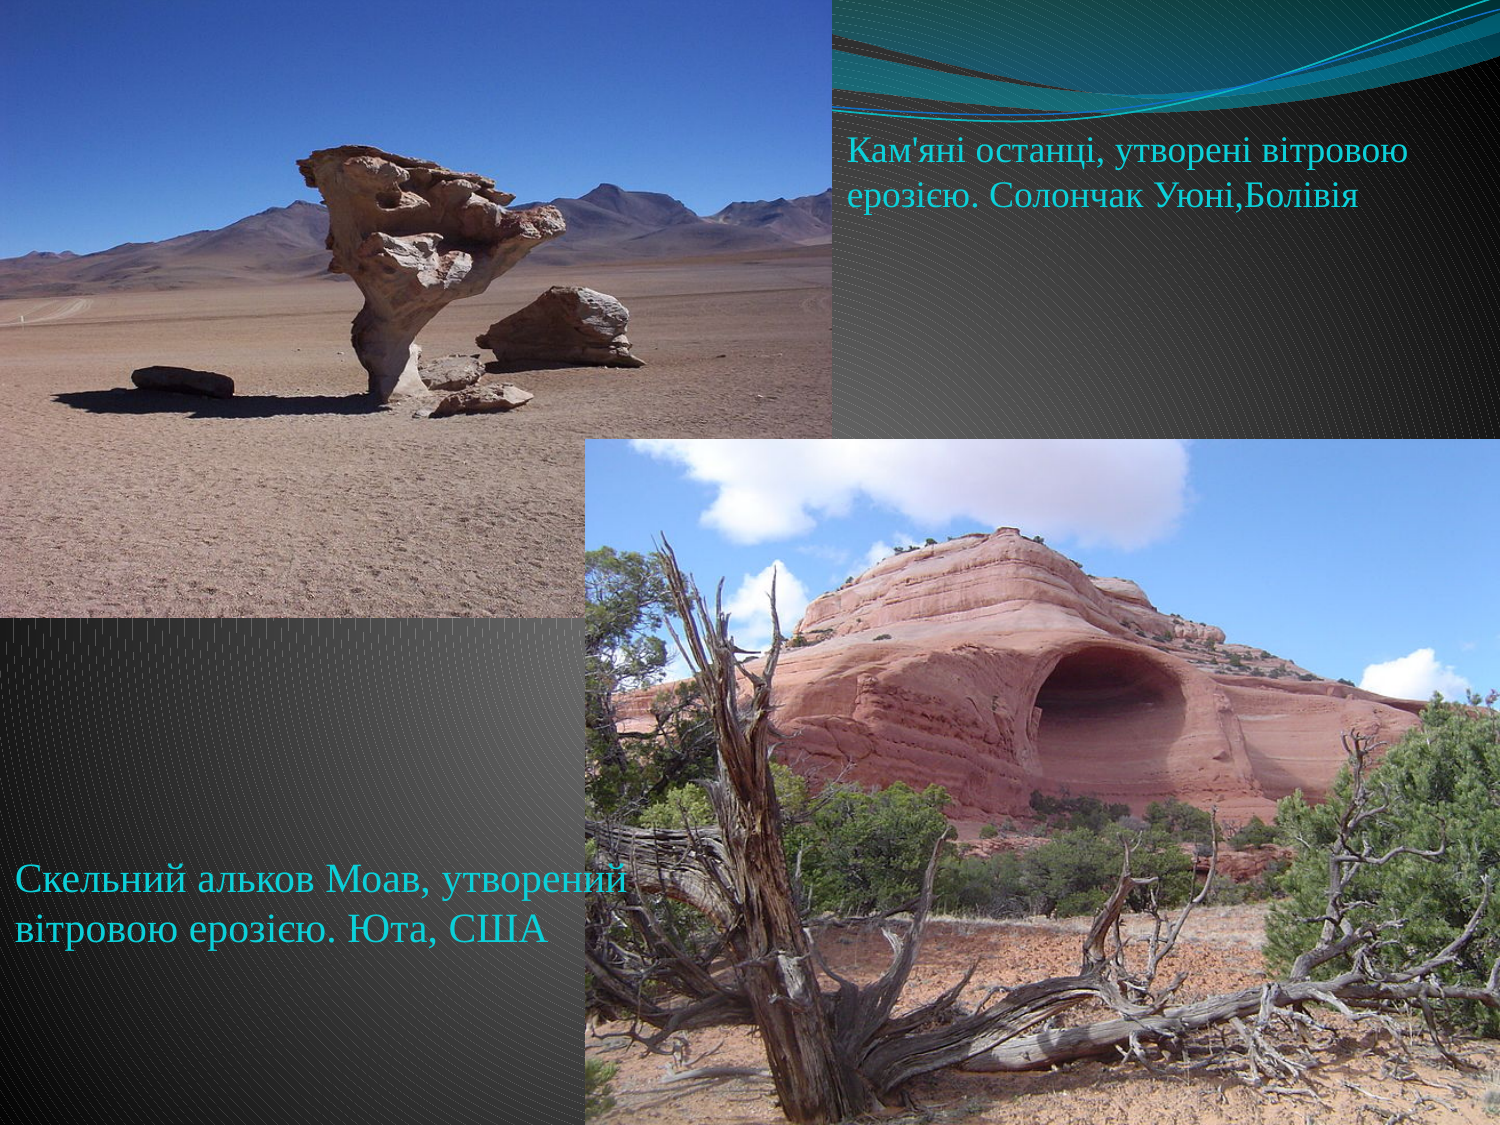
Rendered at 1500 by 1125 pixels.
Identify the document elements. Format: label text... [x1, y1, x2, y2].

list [0, 0, 833, 618]
text_box Скельний альков Моав, утворений вітровою ерозією. Юта, США [0, 843, 578, 959]
picture [585, 439, 1500, 1125]
text_box Кам'яні останці, утворені вітровою ерозією. Солончак Уюні,Болівія [838, 117, 1500, 222]
